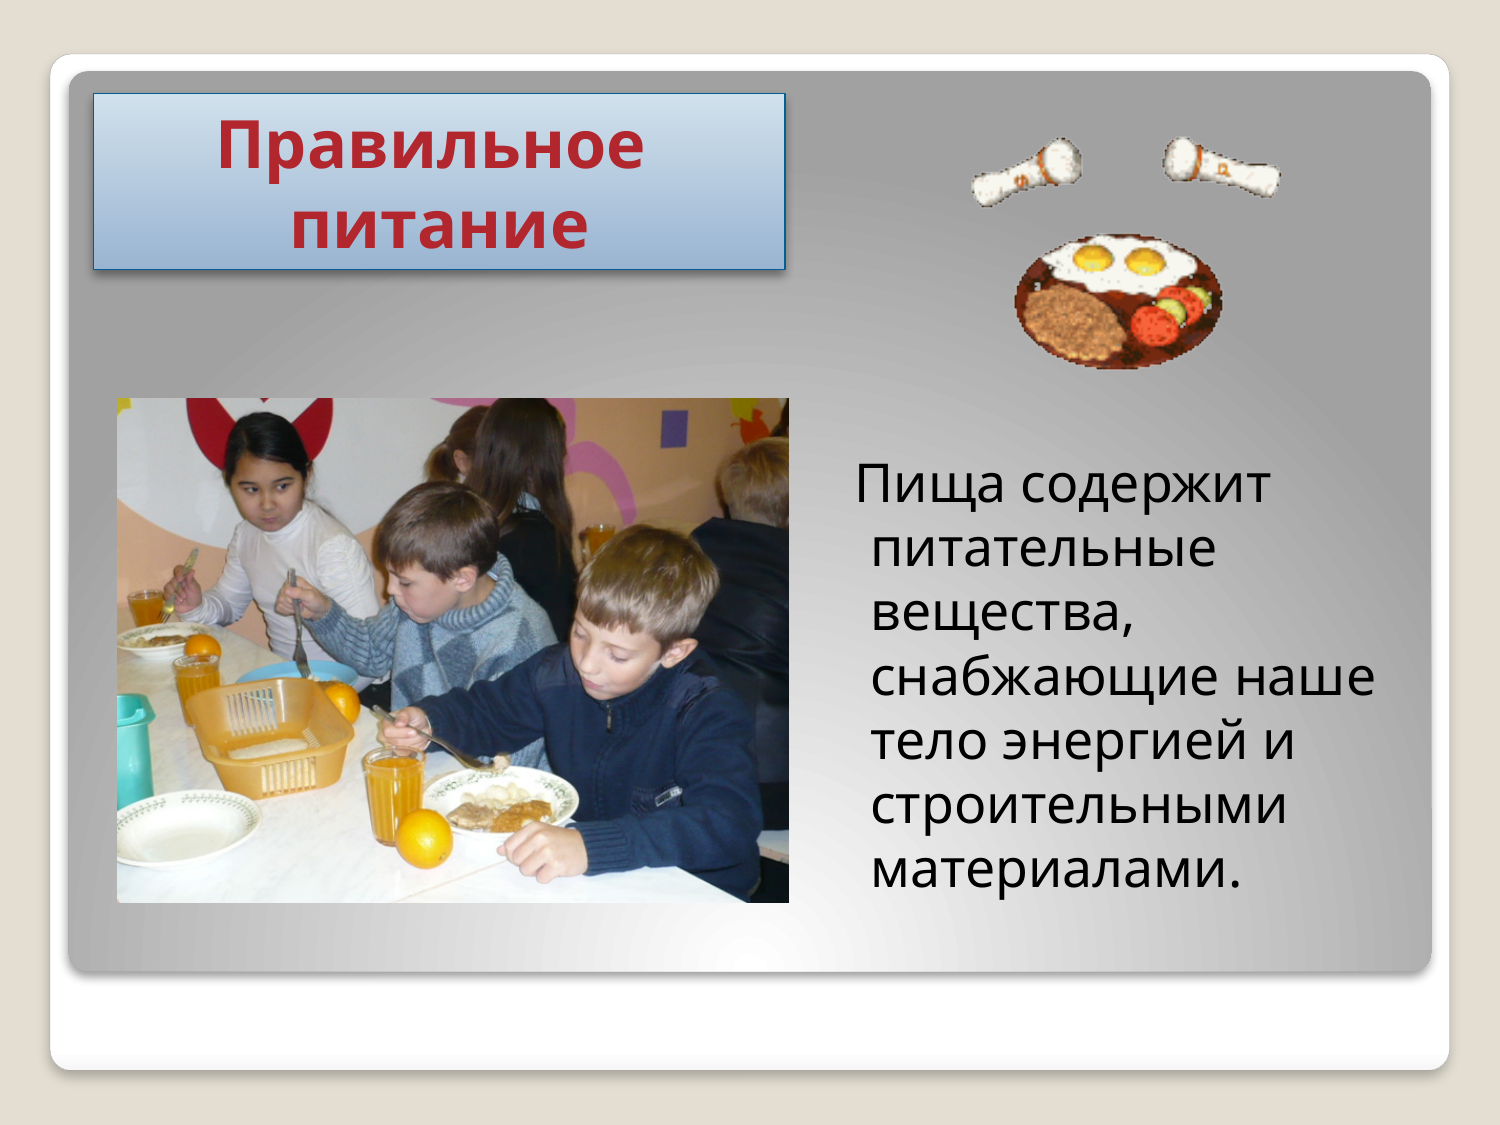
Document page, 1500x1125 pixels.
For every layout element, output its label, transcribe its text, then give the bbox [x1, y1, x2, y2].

title Правильное питание [93, 93, 786, 270]
list Пища содержит питательные вещества, снабжающие наше тело энергией и строительными материалами. [796, 433, 1418, 914]
picture [116, 398, 790, 903]
picture [948, 105, 1301, 387]
